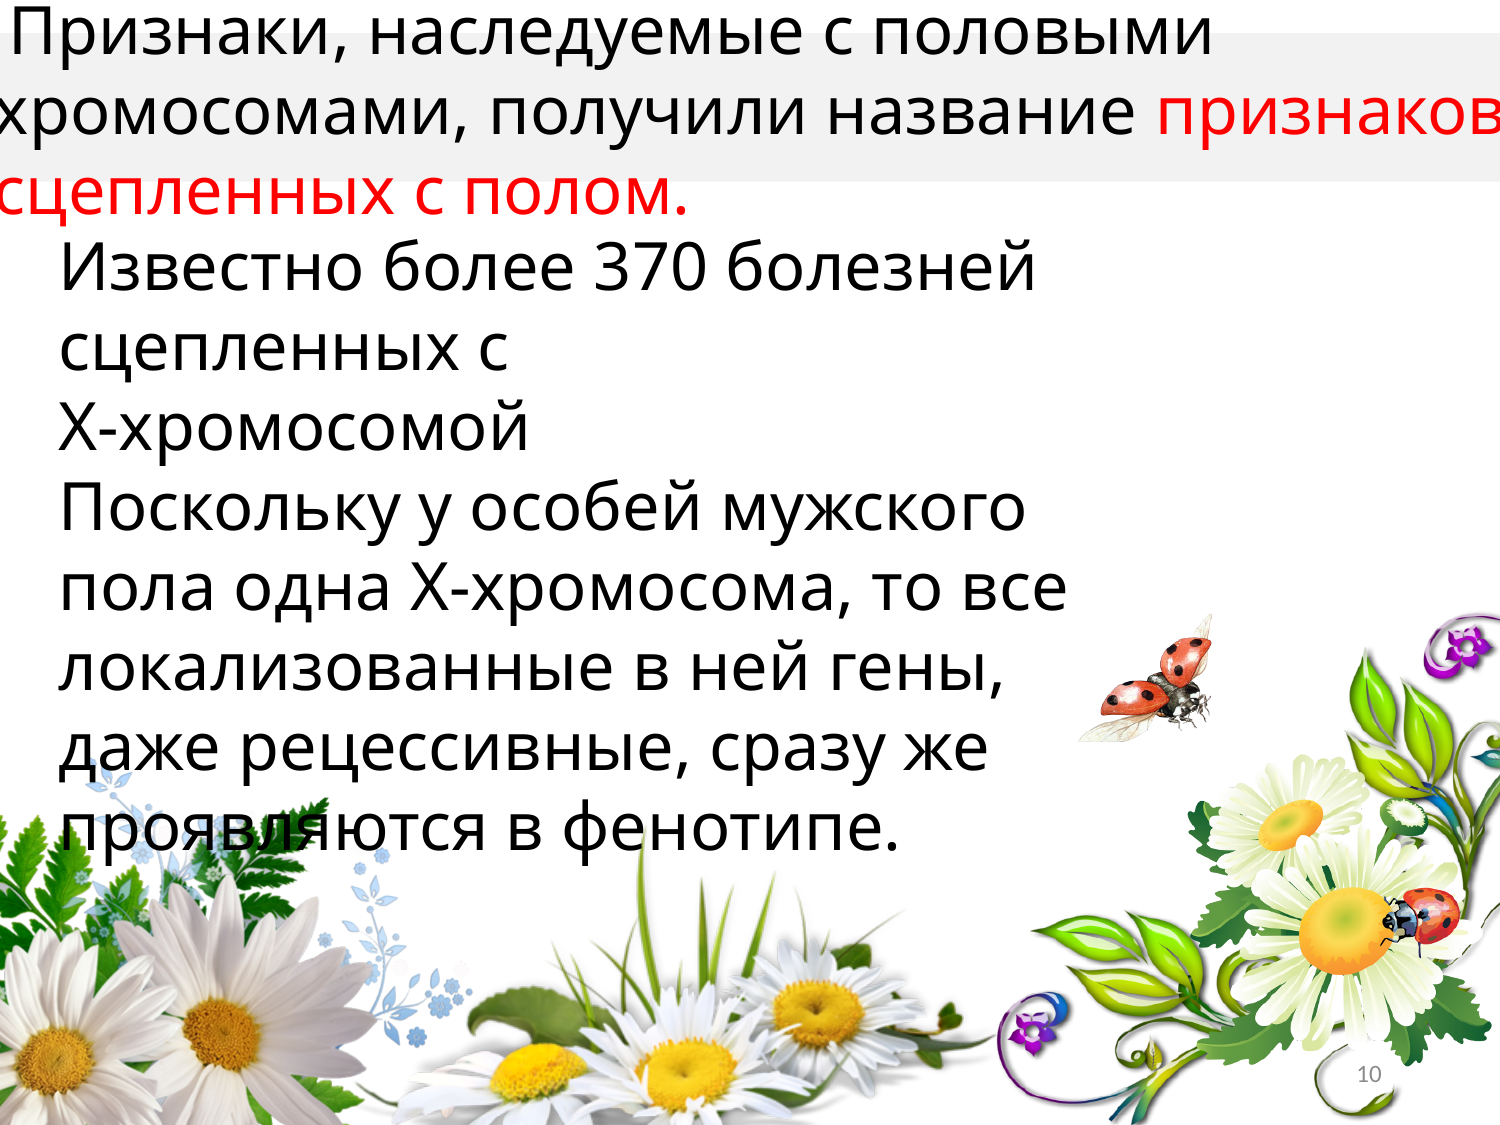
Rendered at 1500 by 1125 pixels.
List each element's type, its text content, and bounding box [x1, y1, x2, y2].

picture [0, 610, 1500, 1125]
text_box Известно более 370 болезней сцепленных с Х-хромосомой Поскольку у особей мужского пола одна Х-хромосома, то все локализованные в ней гены, даже рецессивные, сразу же проявляются в фенотипе. [43, 216, 1116, 739]
text_box Признаки, наследуемые с половыми хромосомами, получили название признаков, сцепленных с полом. [0, 32, 1500, 183]
